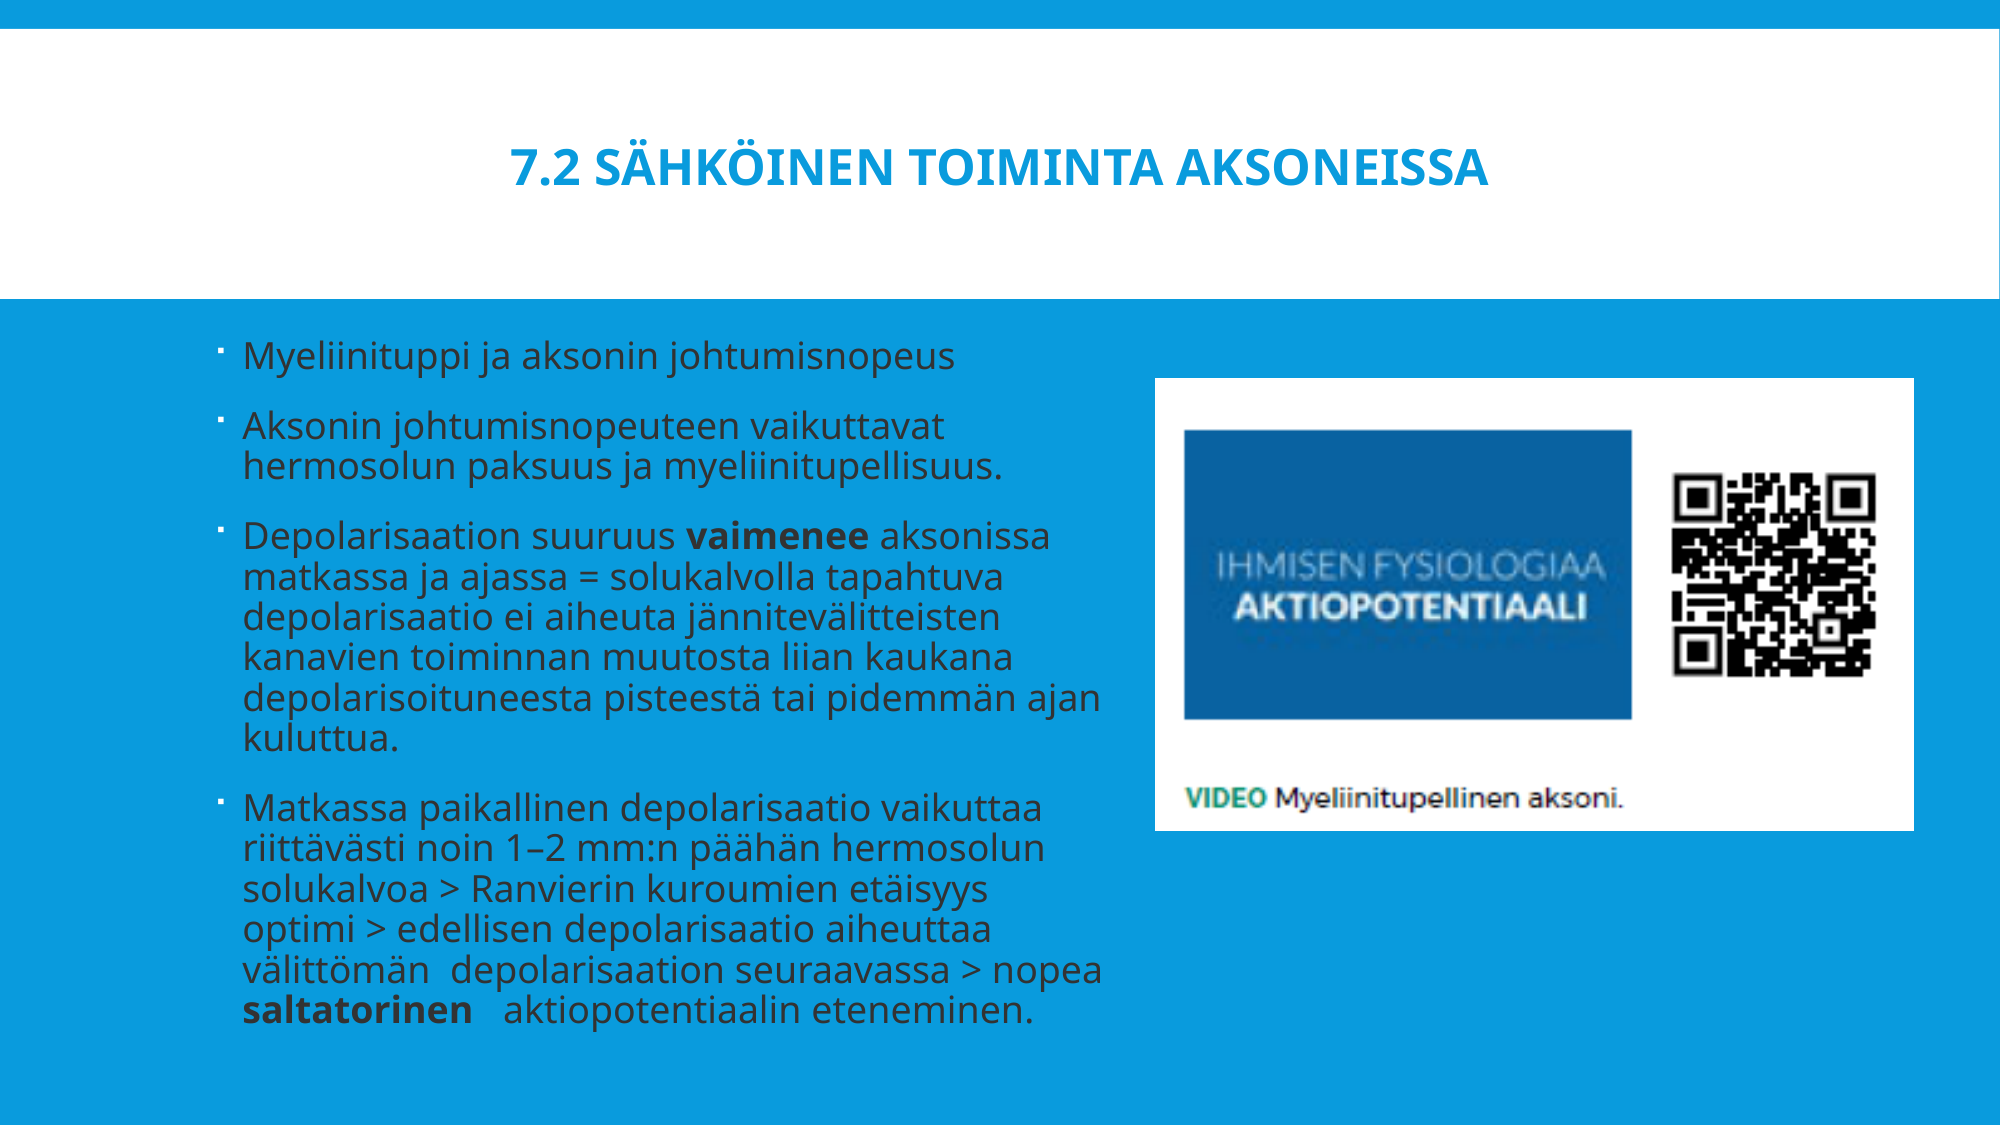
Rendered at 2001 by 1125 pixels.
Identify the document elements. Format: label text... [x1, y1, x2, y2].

picture [594, 1020, 598, 1031]
title 7.2 Sähköinen toiminta aksoneissa [197, 46, 1803, 295]
list Myeliinituppi ja aksonin johtumisnopeus Aksonin johtumisnopeuteen vaikuttavat hermosolun paksuus ja myeliinitupellisuus. Depolarisaation suuruus vaimenee aksonissa matkassa ja ajassa = solukalvolla tapahtuva depolarisaatio ei aiheuta jännitevälitteisten kanavien toiminnan muutosta liian kaukana depolarisoituneesta pisteestä tai pidemmän ajan kuluttua. Matkassa paikallinen depolarisaatio vaikuttaa riittävästi noin 1–2 mm:n päähän hermosolun solukalvoa > Ranvierin kuroumien etäisyys optimi > edellisen depolarisaatio aiheuttaa välittömän depolarisaation seuraavassa > nopea saltatorinen aktiopotentiaalin eteneminen. [197, 329, 1125, 1020]
picture [1156, 379, 1913, 830]
